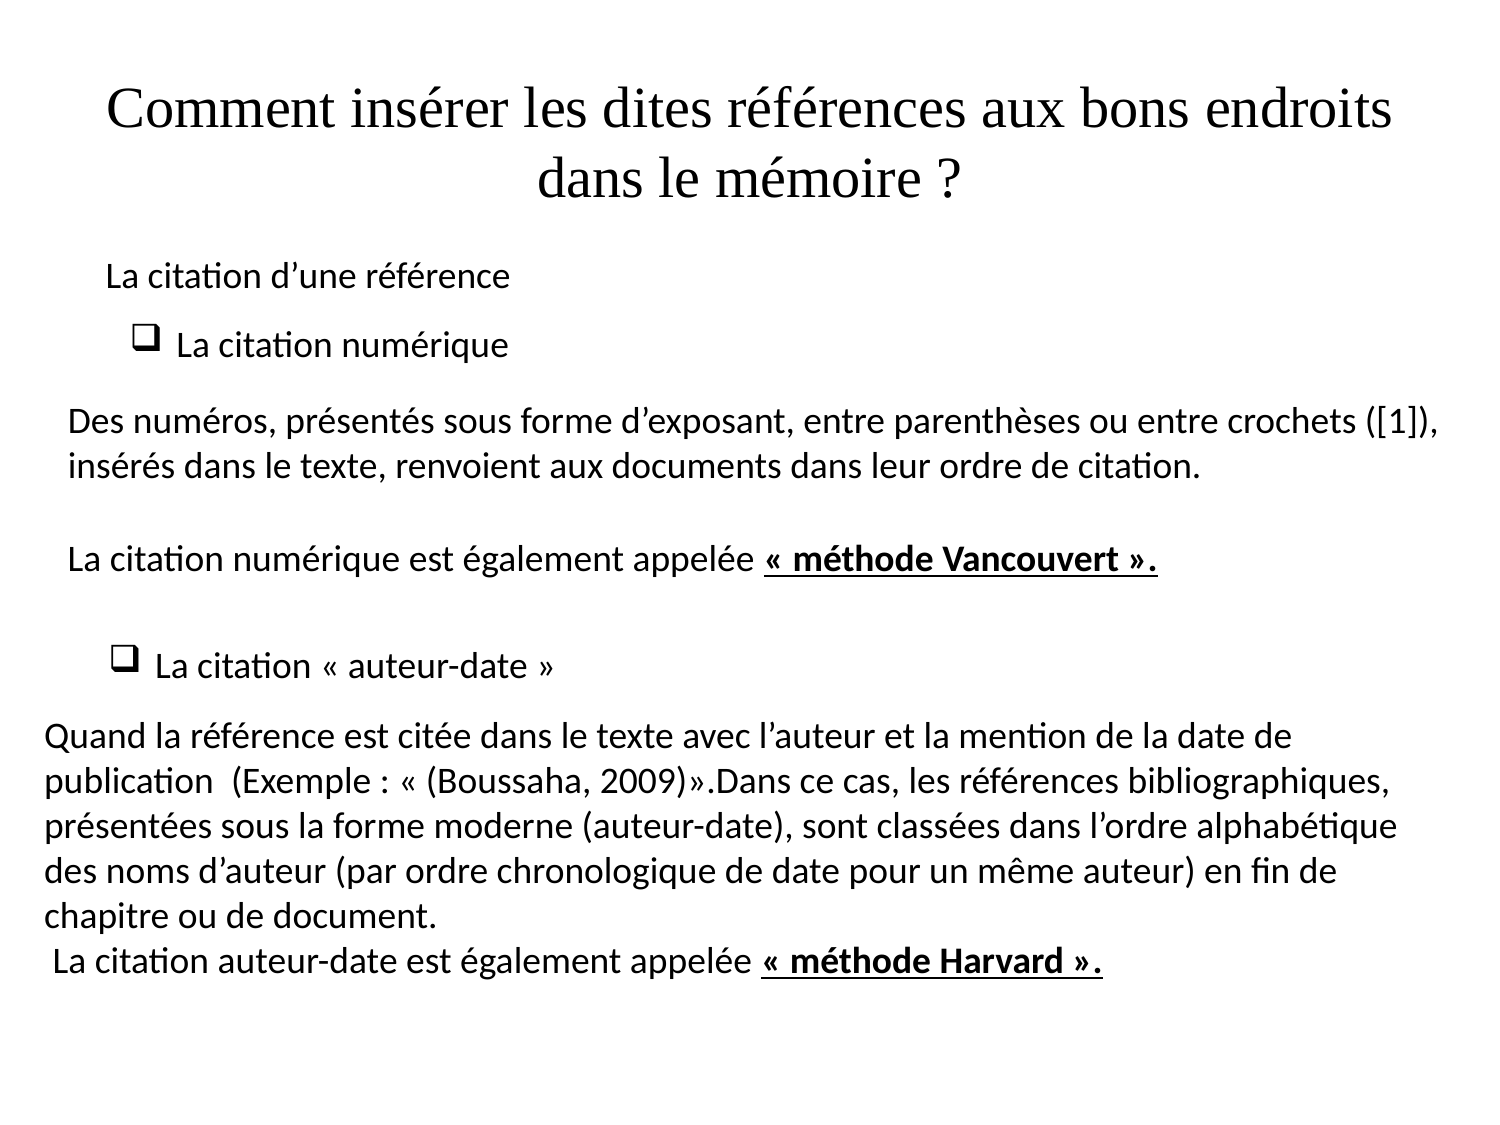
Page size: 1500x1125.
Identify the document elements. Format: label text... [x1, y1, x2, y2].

title Comment insérer les dites références aux bons endroits dans le mémoire ? [75, 45, 1425, 233]
text_box La citation d’une référence [90, 243, 527, 304]
text_box La citation numérique est également appelée « méthode Vancouvert ». [53, 527, 1235, 587]
text_box La citation numérique [114, 312, 533, 373]
text_box Quand la référence est citée dans le texte avec l’auteur et la mention de la date de publication (Exemple : « (Boussaha, 2009)».Dans ce cas, les références bibliographiques, présentées sous la forme moderne (auteur-date), sont classées dans l’ordre alphabétique des noms d’auteur (par ordre chronologique de date pour un même auteur) en fin de chapitre ou de document. La citation auteur-date est également appelée « méthode Harvard ». [29, 703, 1445, 989]
text_box La citation « auteur-date » [93, 633, 580, 694]
text_box Des numéros, présentés sous forme d’exposant, entre parenthèses ou entre crochets ([1]), insérés dans le texte, renvoient aux documents dans leur ordre de citation. [53, 388, 1500, 494]
